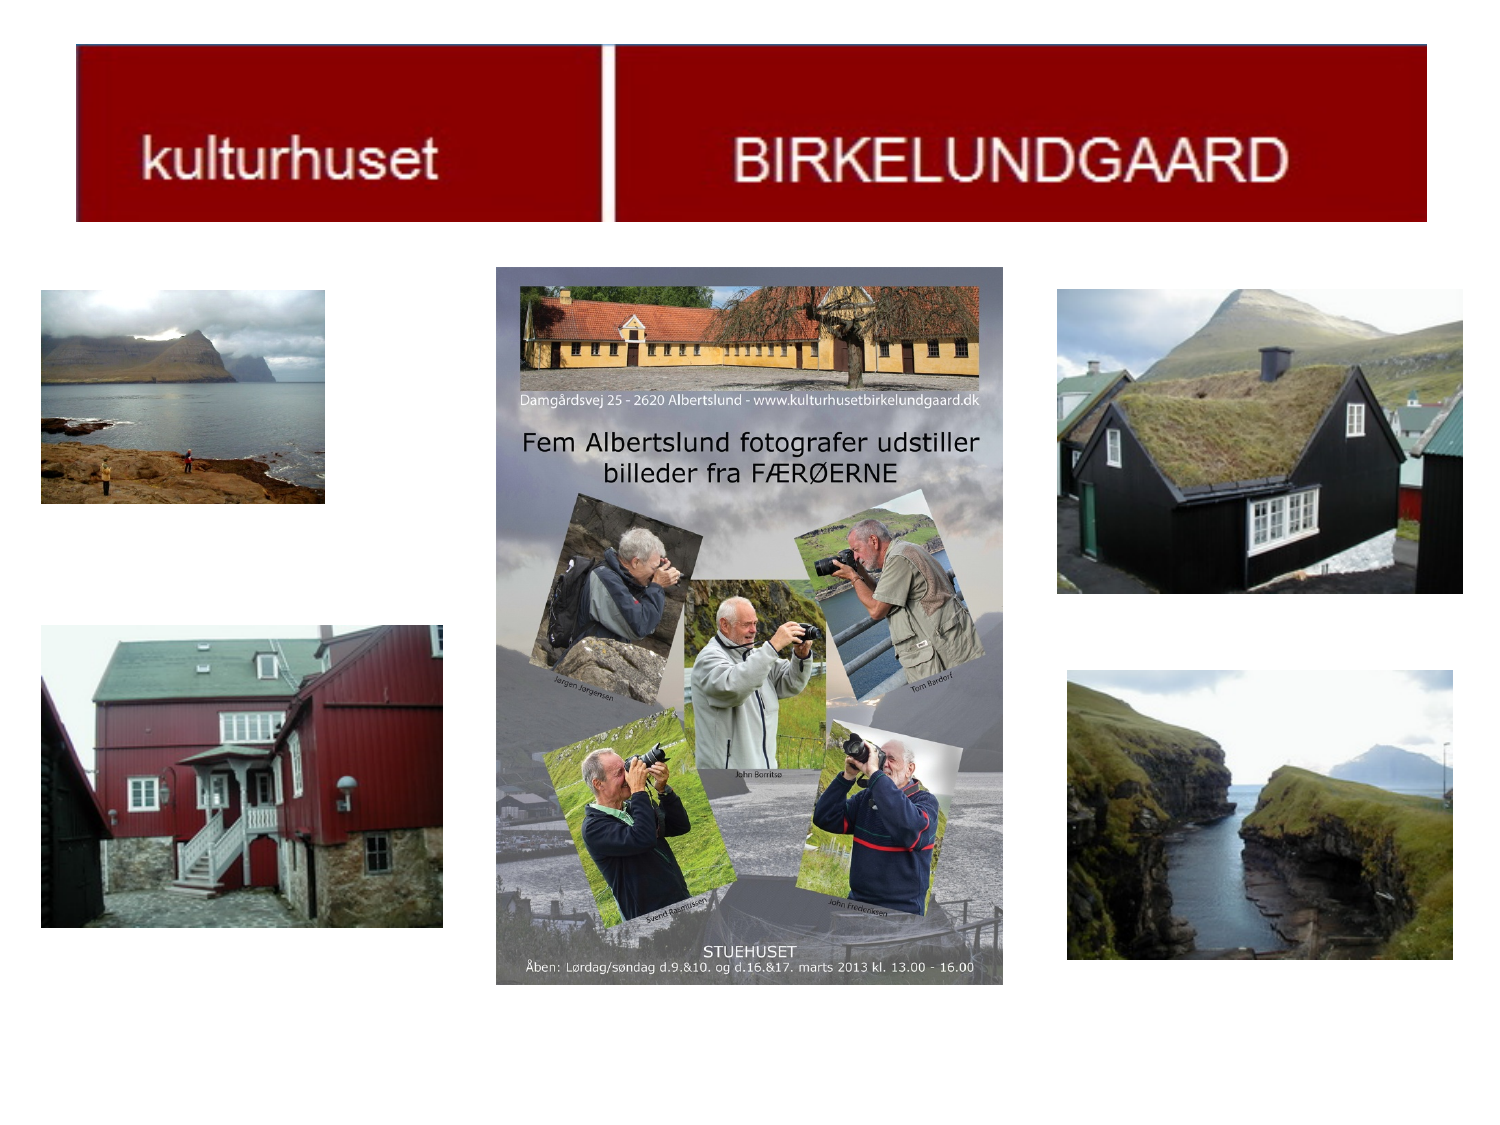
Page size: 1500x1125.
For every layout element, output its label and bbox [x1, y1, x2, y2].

picture [41, 625, 444, 928]
picture [41, 290, 326, 504]
picture [1066, 670, 1453, 960]
picture [496, 266, 1003, 985]
picture [1056, 289, 1463, 594]
picture [76, 44, 1427, 222]
